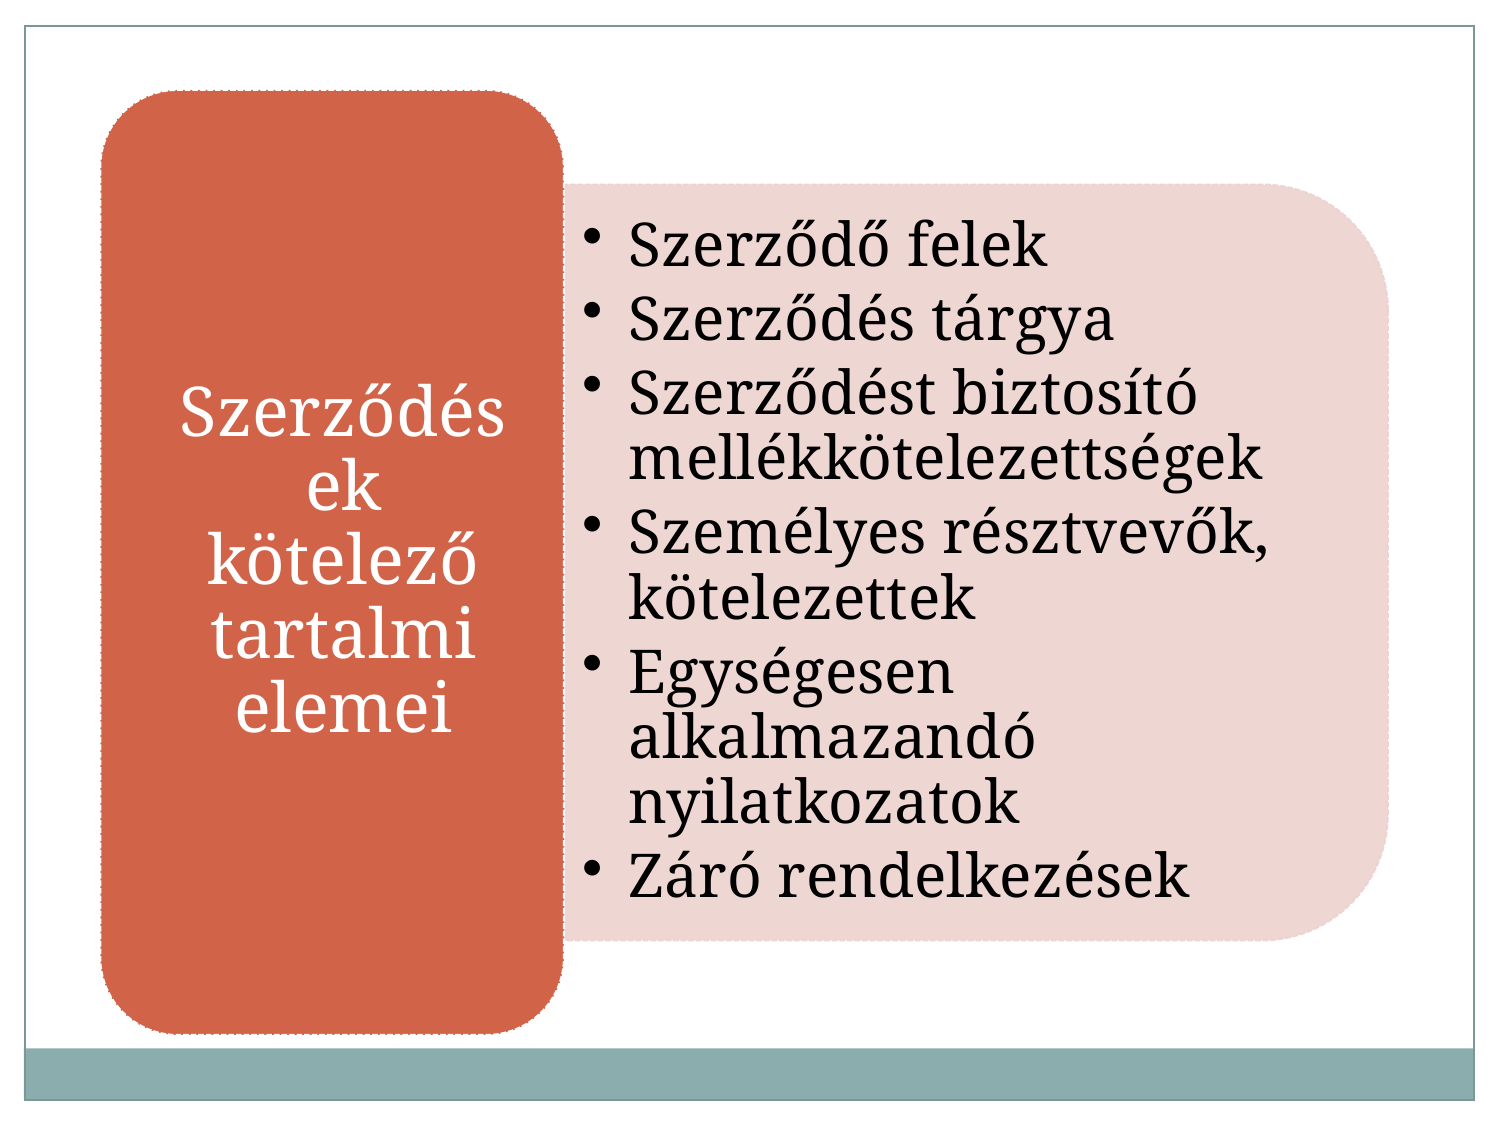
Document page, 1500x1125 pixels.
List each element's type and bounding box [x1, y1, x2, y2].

text_box [100, 89, 1389, 1036]
